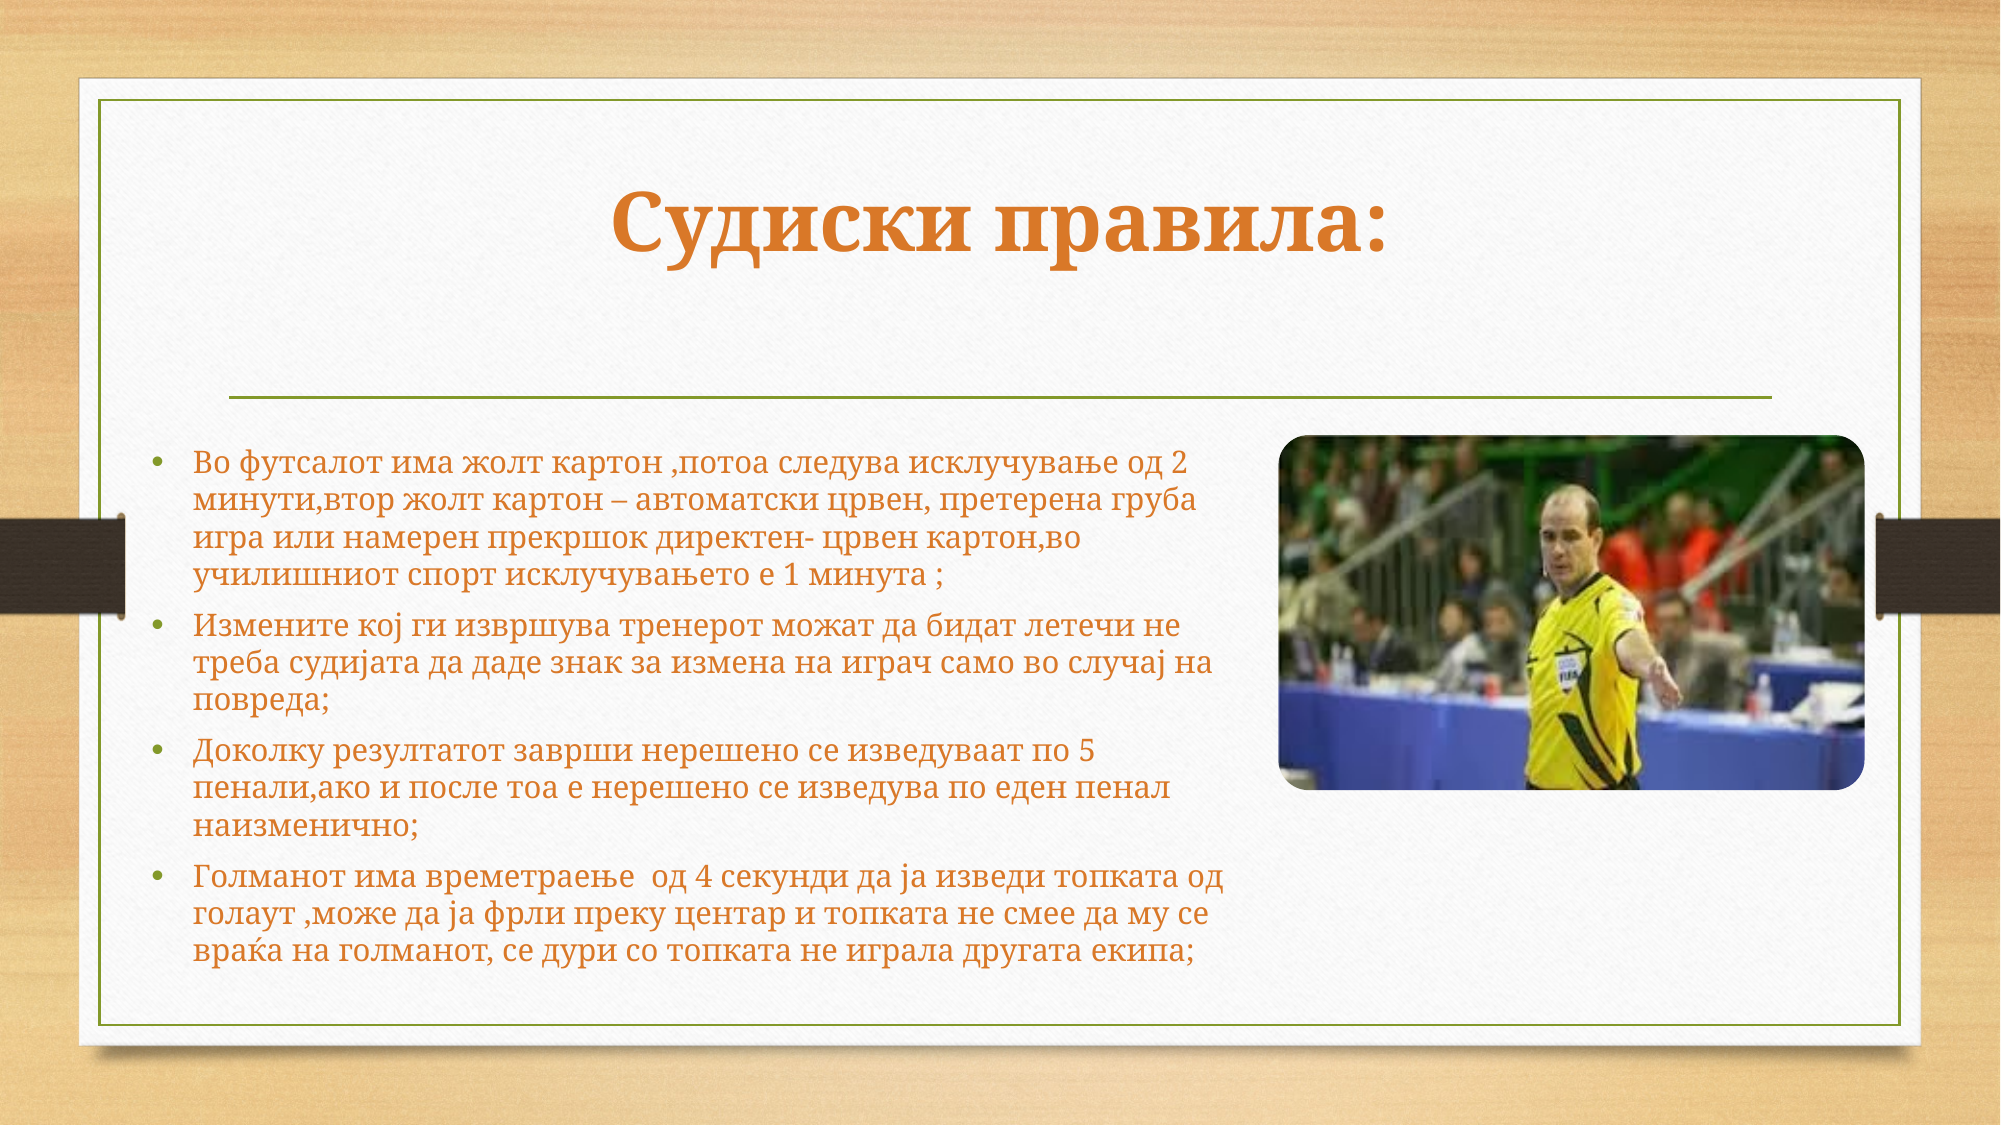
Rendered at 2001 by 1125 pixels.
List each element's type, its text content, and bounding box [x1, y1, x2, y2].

title Судиски правила: [212, 161, 1788, 375]
list Во футсалот има жолт картон ,потоа следува исклучување од 2 минути,втор жолт картон – автоматски црвен, претерена груба игра или намерен прекршок директен- црвен картон,во училишниот спорт исклучувањето е 1 минута ; Измените кој ги извршува тренерот можат да бидат летечи не треба судијата да даде знак за измена на играч само во случај на повреда; Доколку резултатот заврши нерешено се изведуваат по 5 пенали,ако и после тоа е нерешено се изведува по еден пенал наизменично; Голманот има времетраење од 4 секунди да ја изведи топката од голаут ,може да ја фрли преку центар и топката не смее да му се враќа на голманот, се дури со топката не играла другата екипа; [136, 435, 1279, 980]
picture [0, 0, 2001, 1125]
